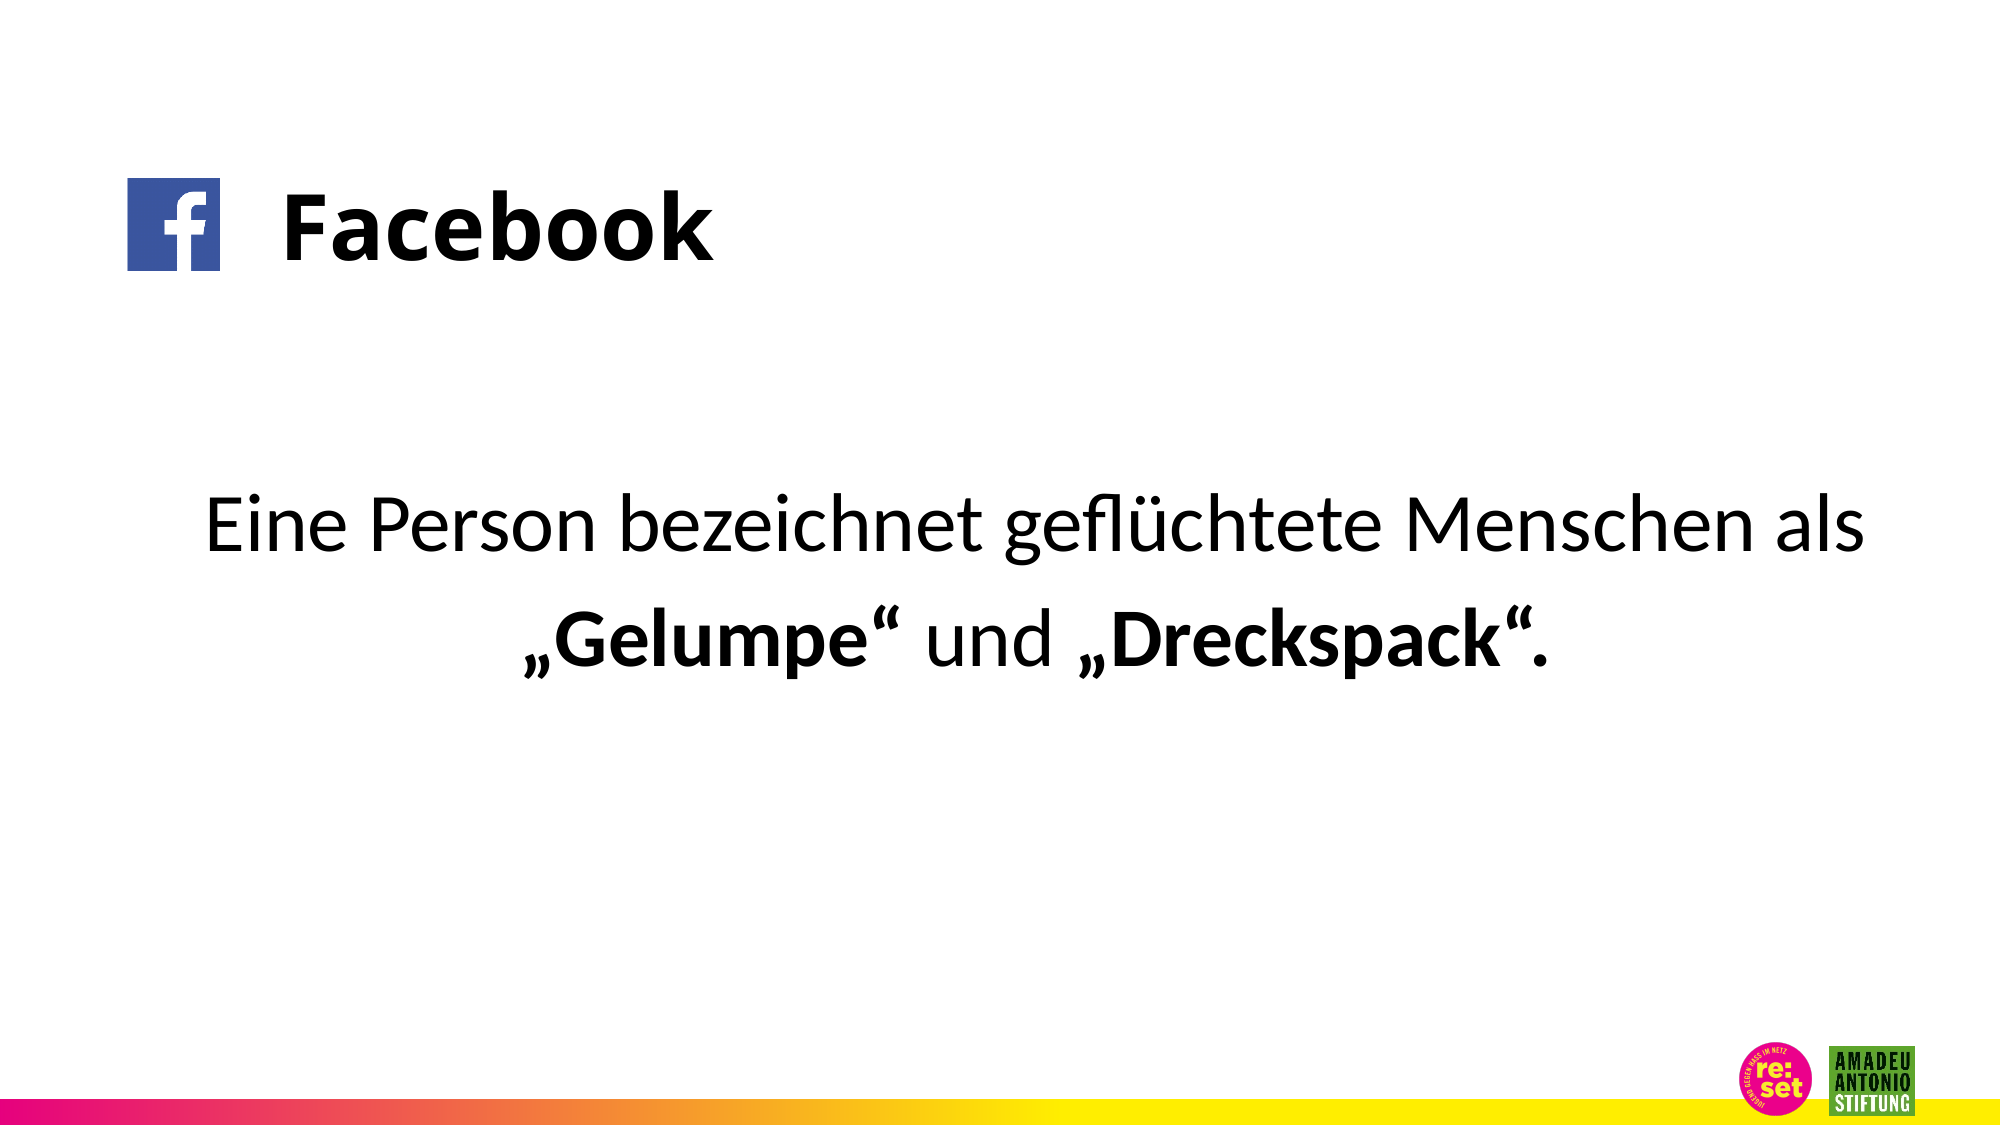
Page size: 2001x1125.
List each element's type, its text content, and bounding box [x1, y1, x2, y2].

text_box [0, 1099, 2000, 1125]
picture [1829, 1046, 1915, 1116]
text_box Eine Person bezeichnet geflüchtete Menschen als „Gelumpe“ und „Dreckspack“. [106, 446, 1966, 691]
text_box Facebook [264, 160, 2000, 286]
picture [1739, 1042, 1812, 1116]
picture [82, 176, 265, 272]
